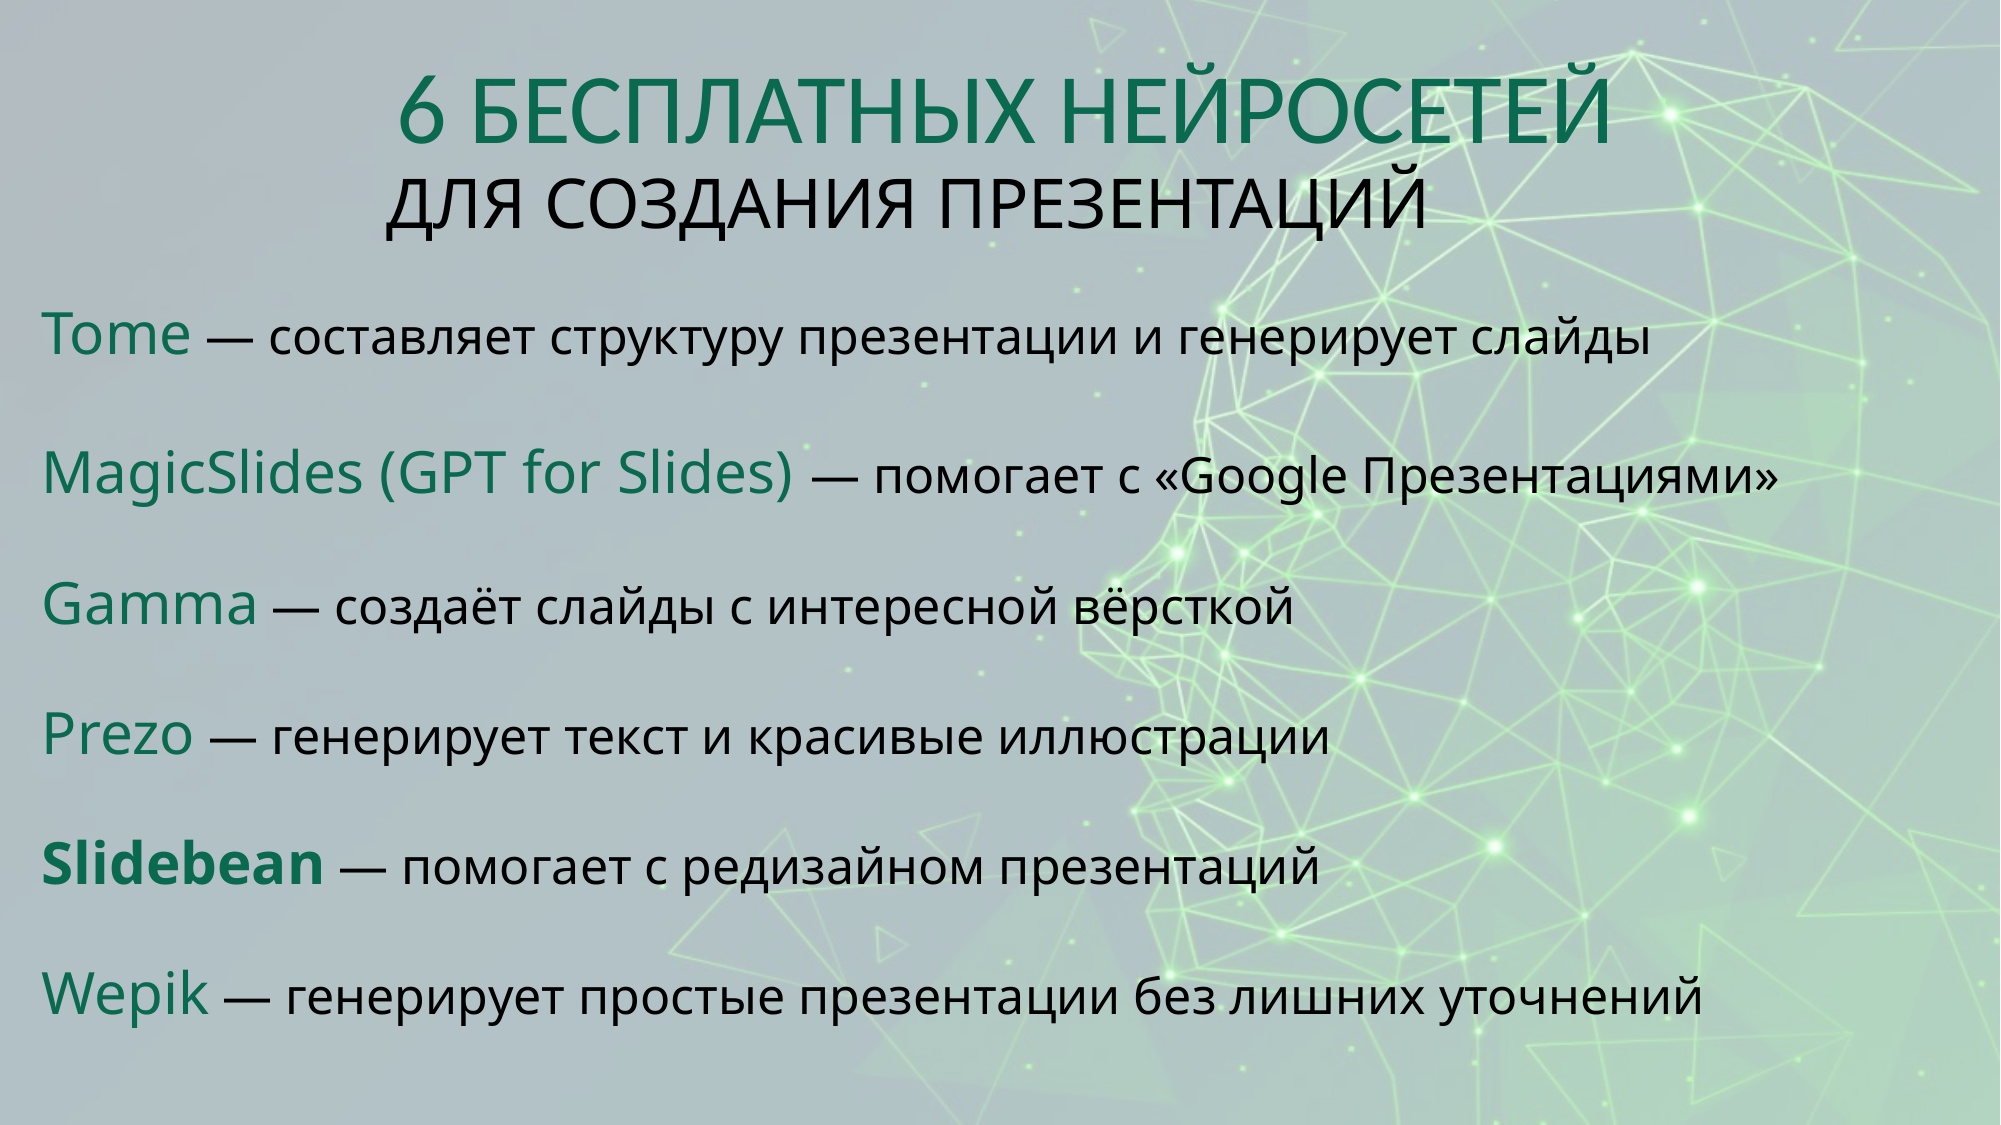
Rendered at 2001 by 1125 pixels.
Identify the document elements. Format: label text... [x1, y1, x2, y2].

text_box 6 БЕСПЛАТНЫХ НЕЙРОСЕТЕЙ [381, 36, 1659, 172]
text_box Tome — составляет структуру презентации и генерирует слайды MagiсSlides (GPT for Slides) — помогает с «Google Презентациями» Gamma — создаёт слайды с интересной вёрсткой Prezo — генерирует текст и красивые иллюстрации Slidebean — помогает с редизайном презентаций Wepik — генерирует простые презентации без лишних уточнений [27, 289, 2000, 1034]
text_box ДЛЯ СОЗДАНИЯ ПРЕЗЕНТАЦИЙ [371, 152, 1649, 250]
